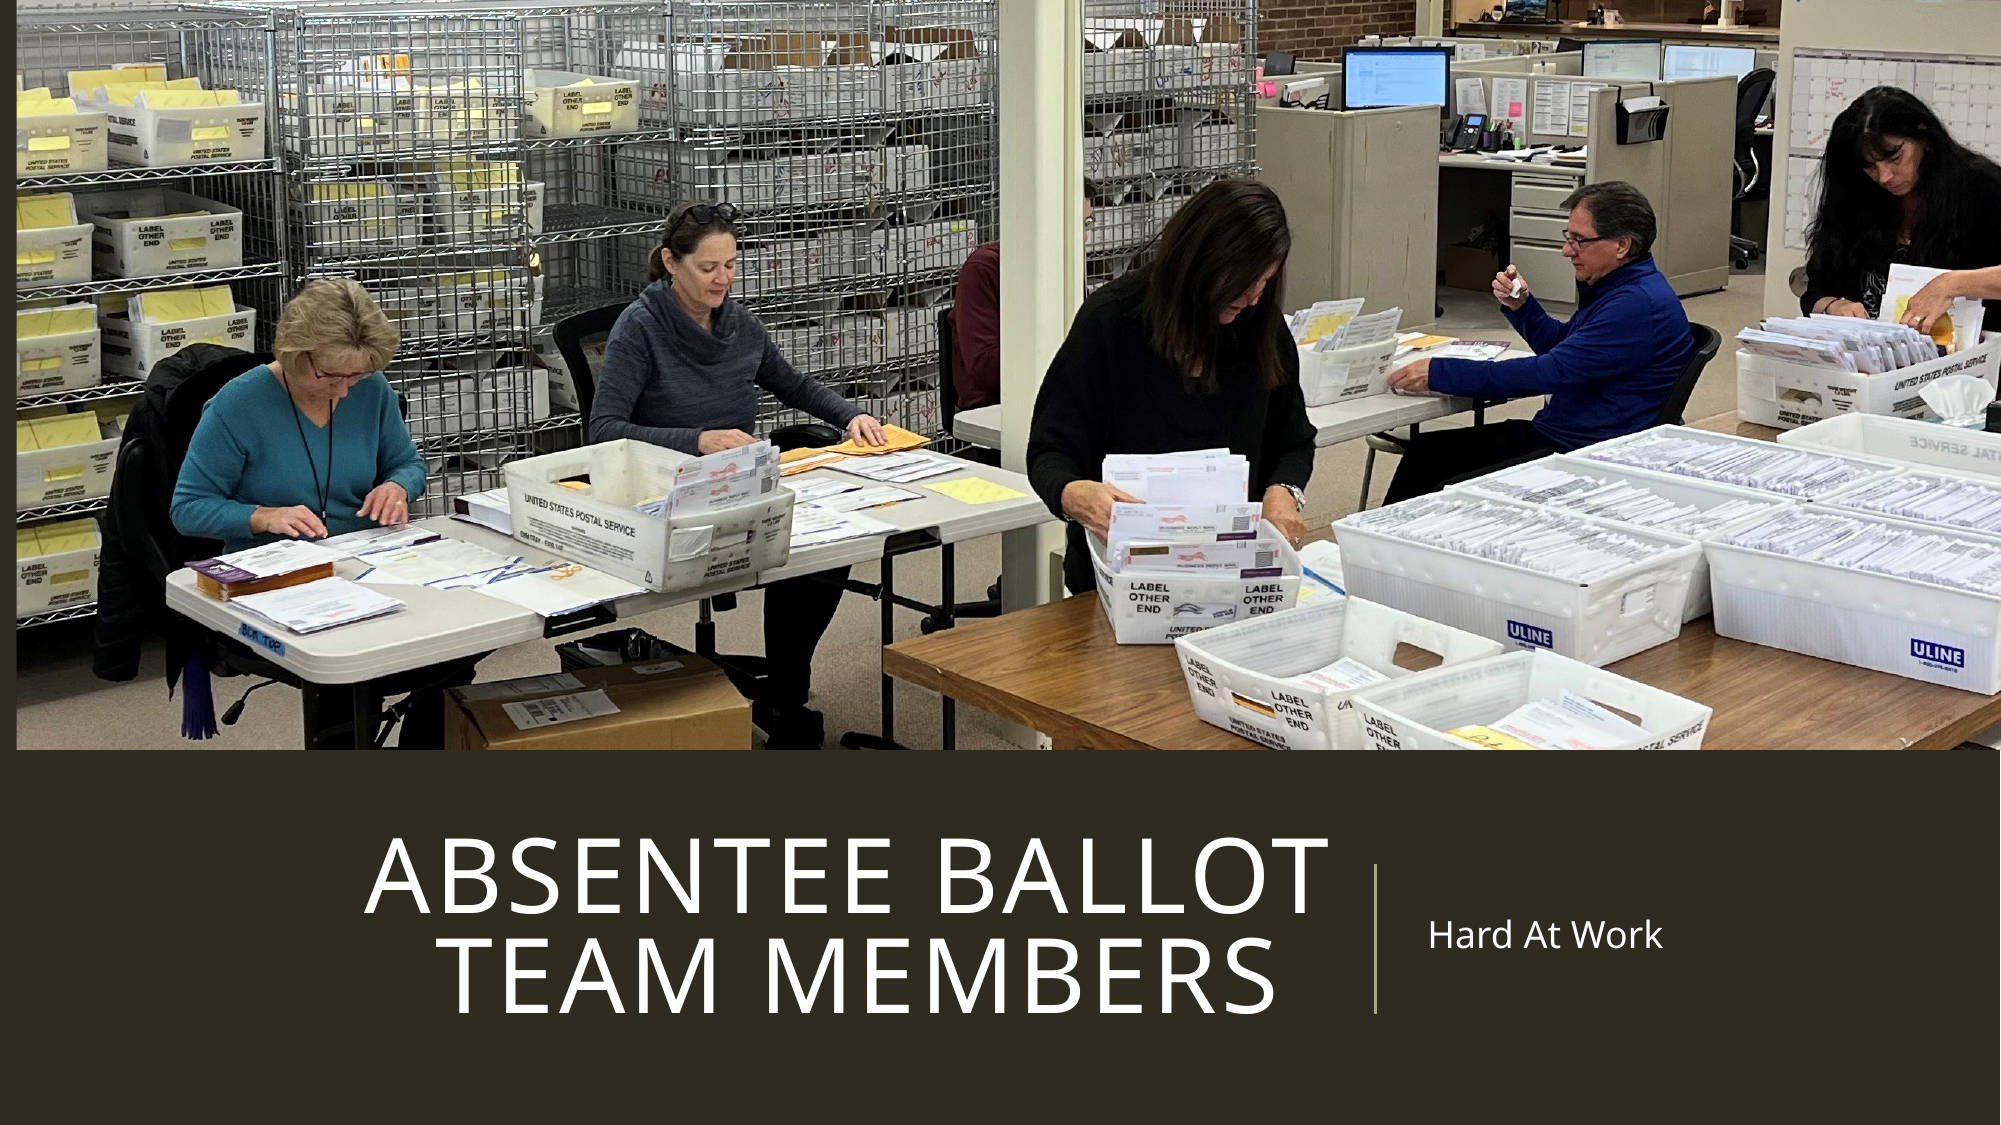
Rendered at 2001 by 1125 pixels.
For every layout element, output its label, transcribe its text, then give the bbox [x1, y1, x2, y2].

title Absentee ballot team members [75, 813, 1350, 1054]
list Hard At Work [1412, 813, 1938, 1054]
picture [16, 0, 2001, 751]
